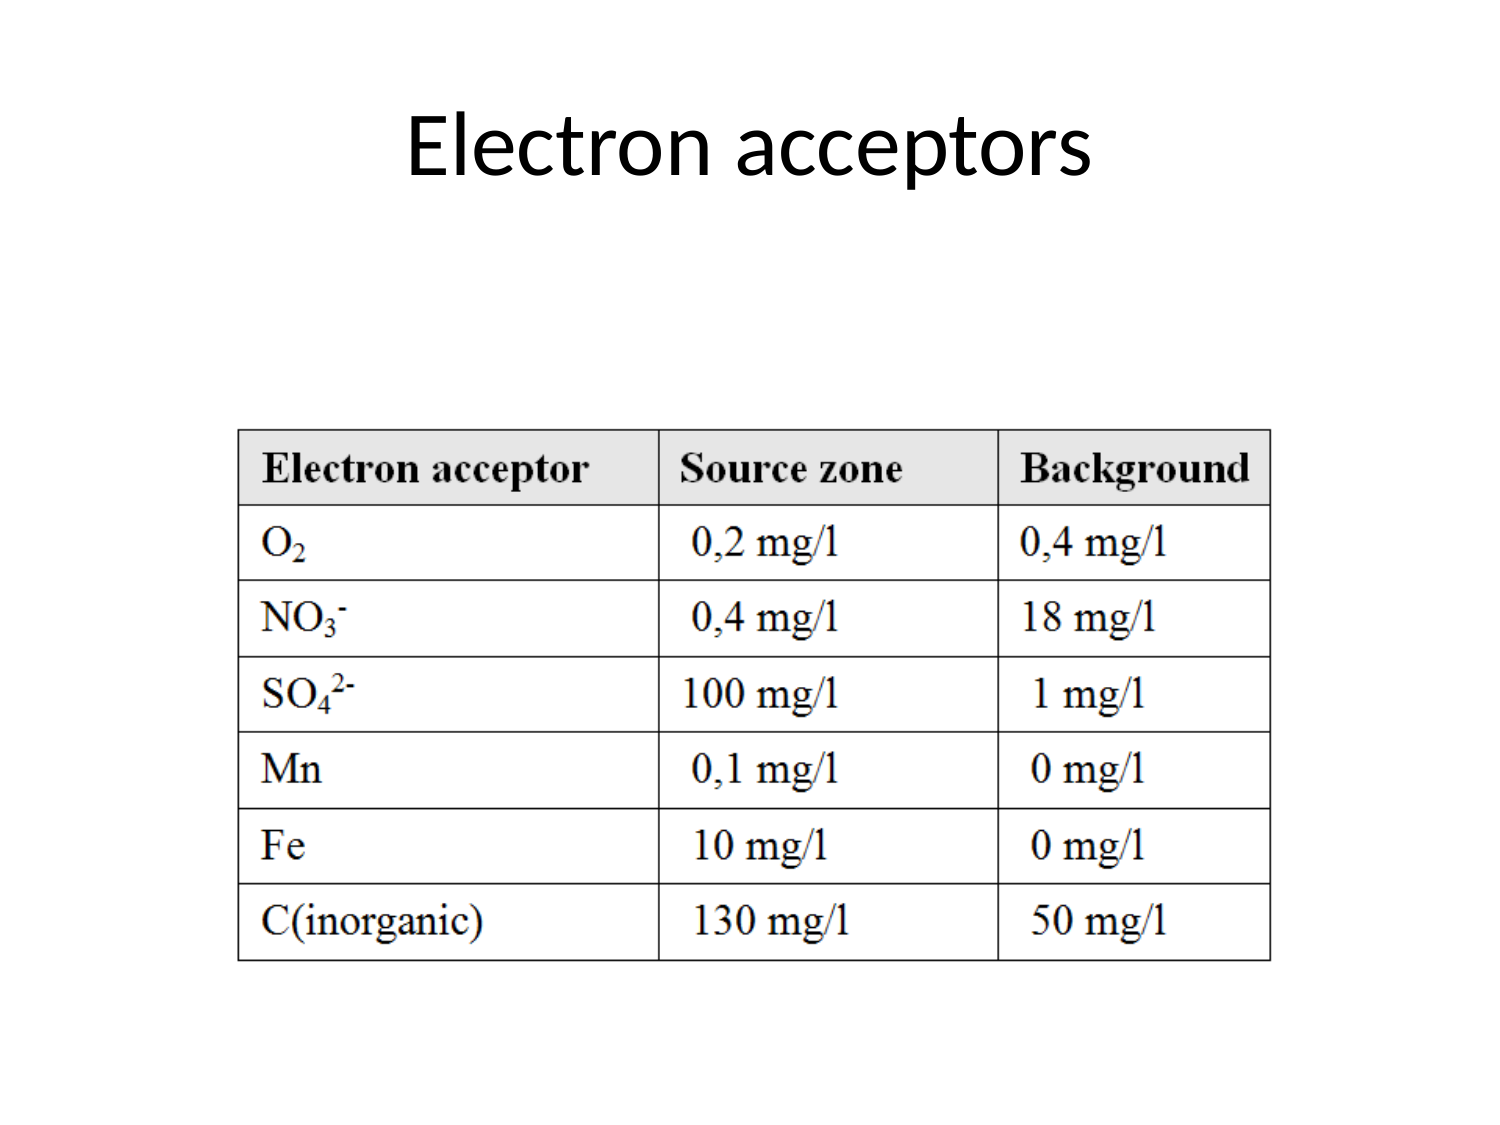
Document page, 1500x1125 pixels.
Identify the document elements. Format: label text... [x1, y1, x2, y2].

title Electron acceptors [75, 45, 1425, 233]
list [229, 420, 1276, 964]
